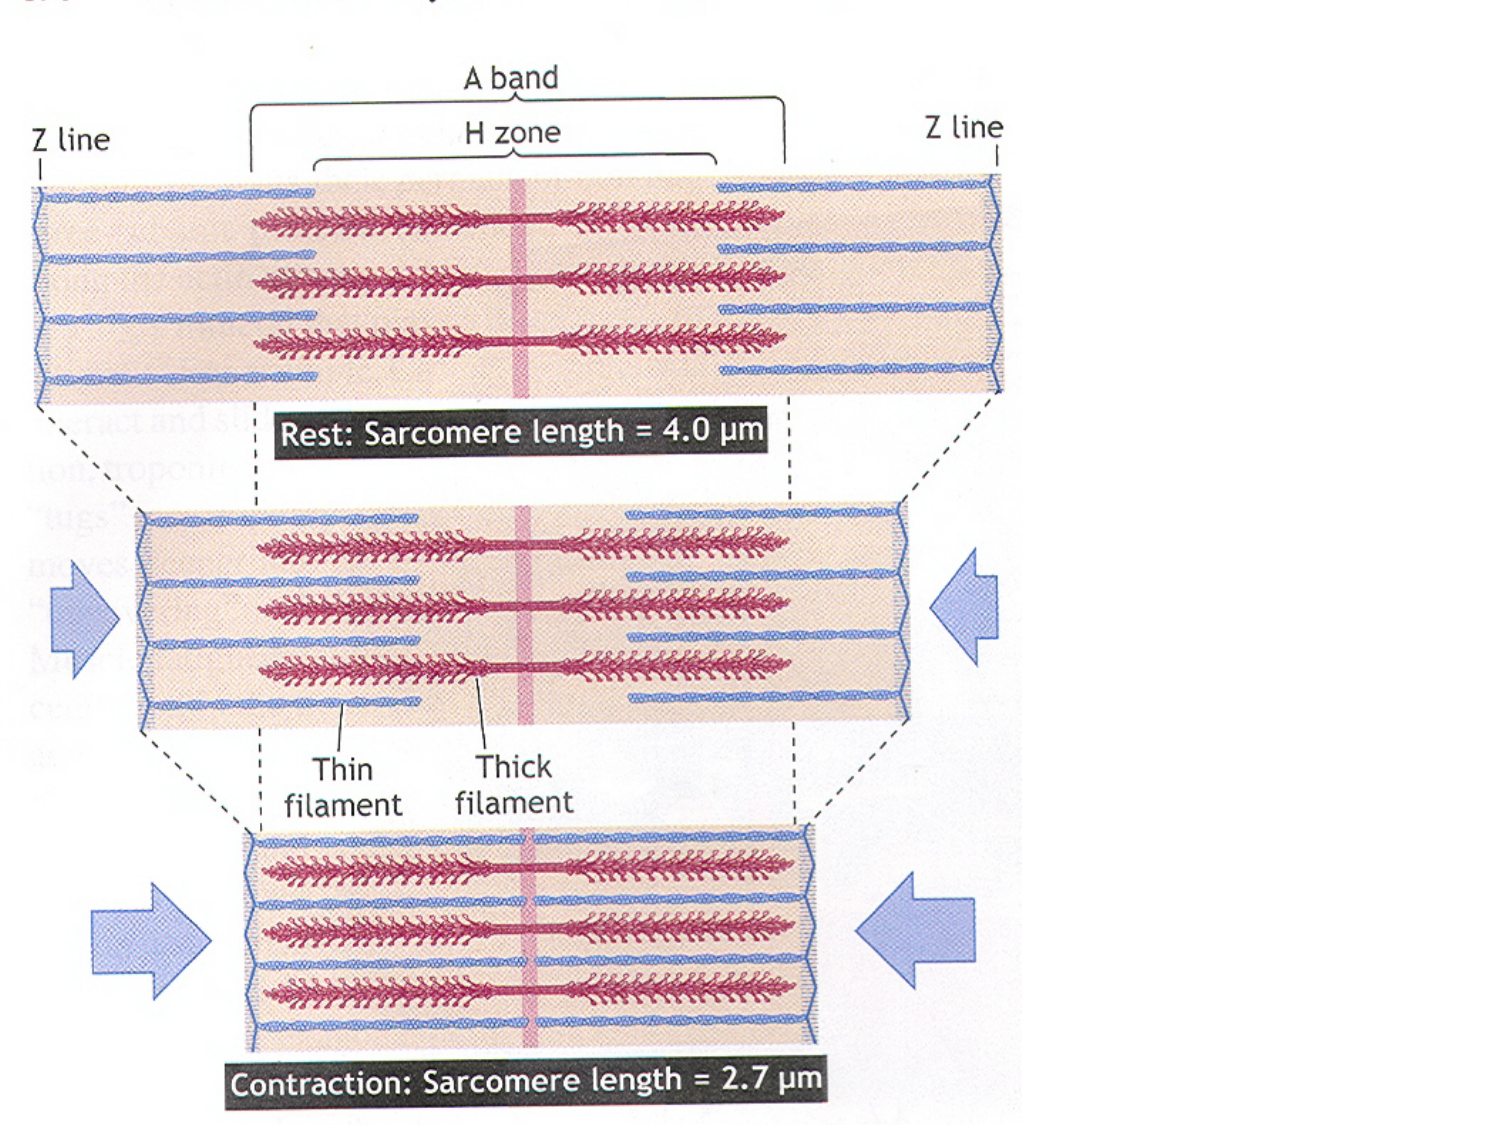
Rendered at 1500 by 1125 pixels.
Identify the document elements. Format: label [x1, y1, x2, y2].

picture [0, 0, 1022, 1125]
